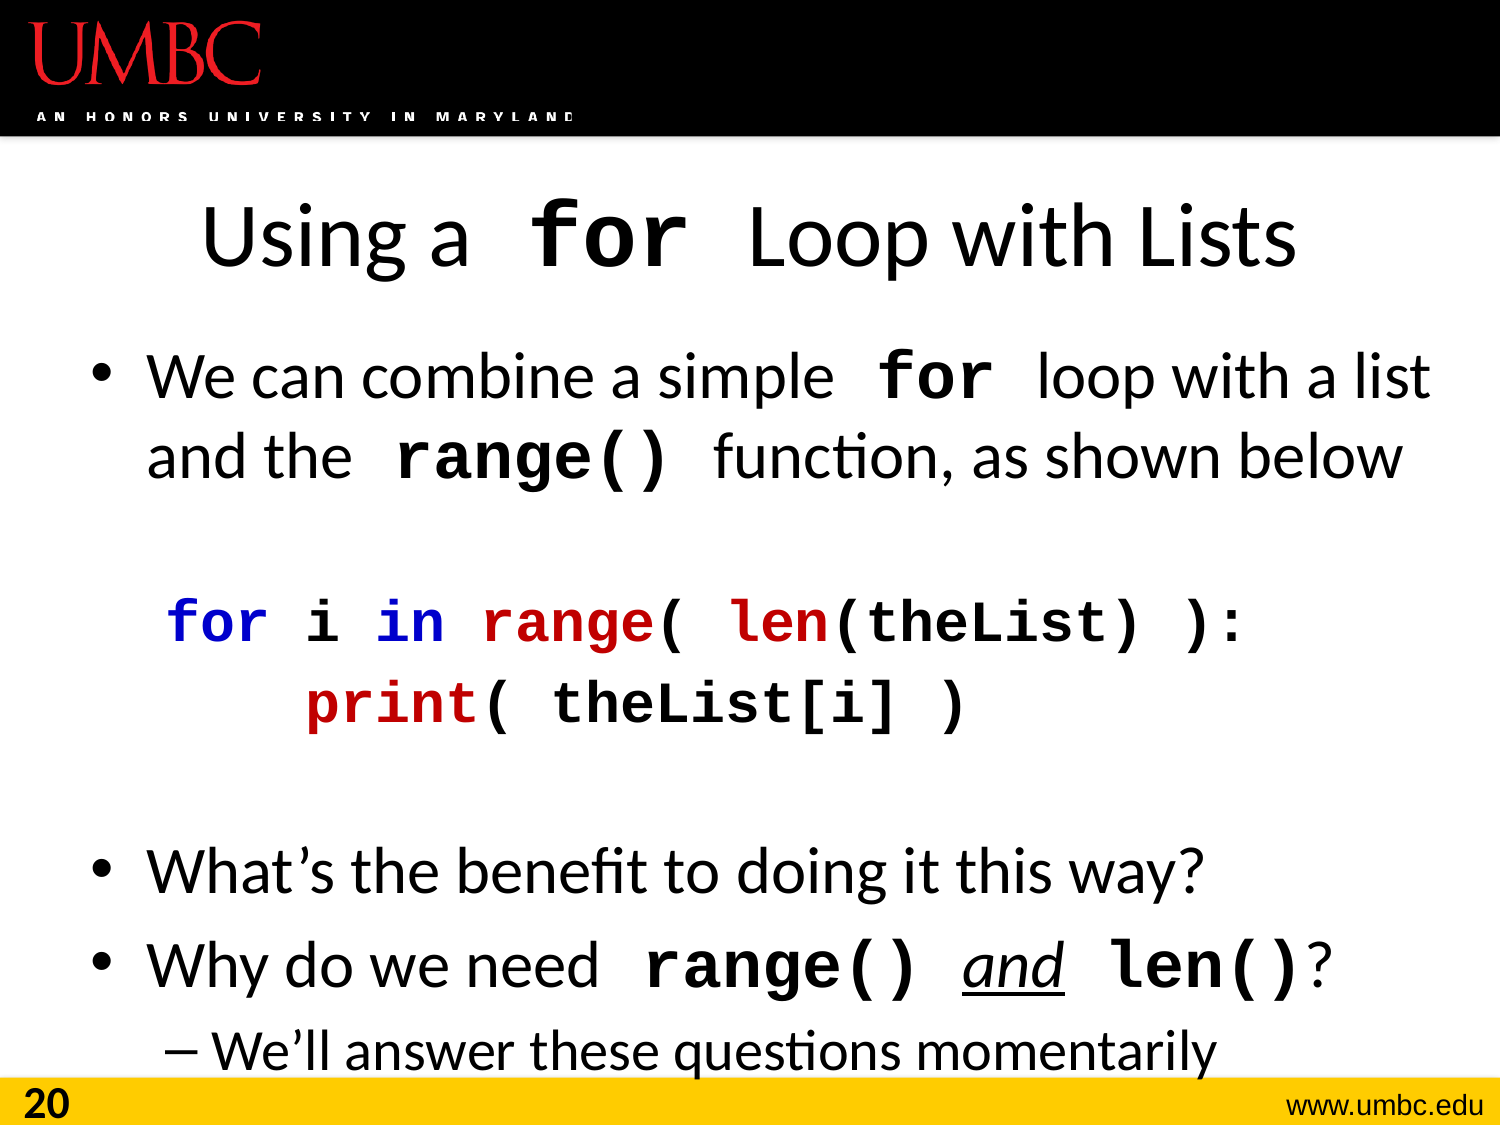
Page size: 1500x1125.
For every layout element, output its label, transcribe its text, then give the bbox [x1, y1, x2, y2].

slide_number 20 [0, 1065, 94, 1125]
list We can combine a simple for loop with a list and the range() function, as shown below for i in range( len(theList) ): print( theList[i] ) What’s the benefit to doing it this way? Why do we need range() and len()? We’ll answer these questions momentarily [75, 324, 1461, 1066]
title Using a for Loop with Lists [26, 136, 1474, 324]
